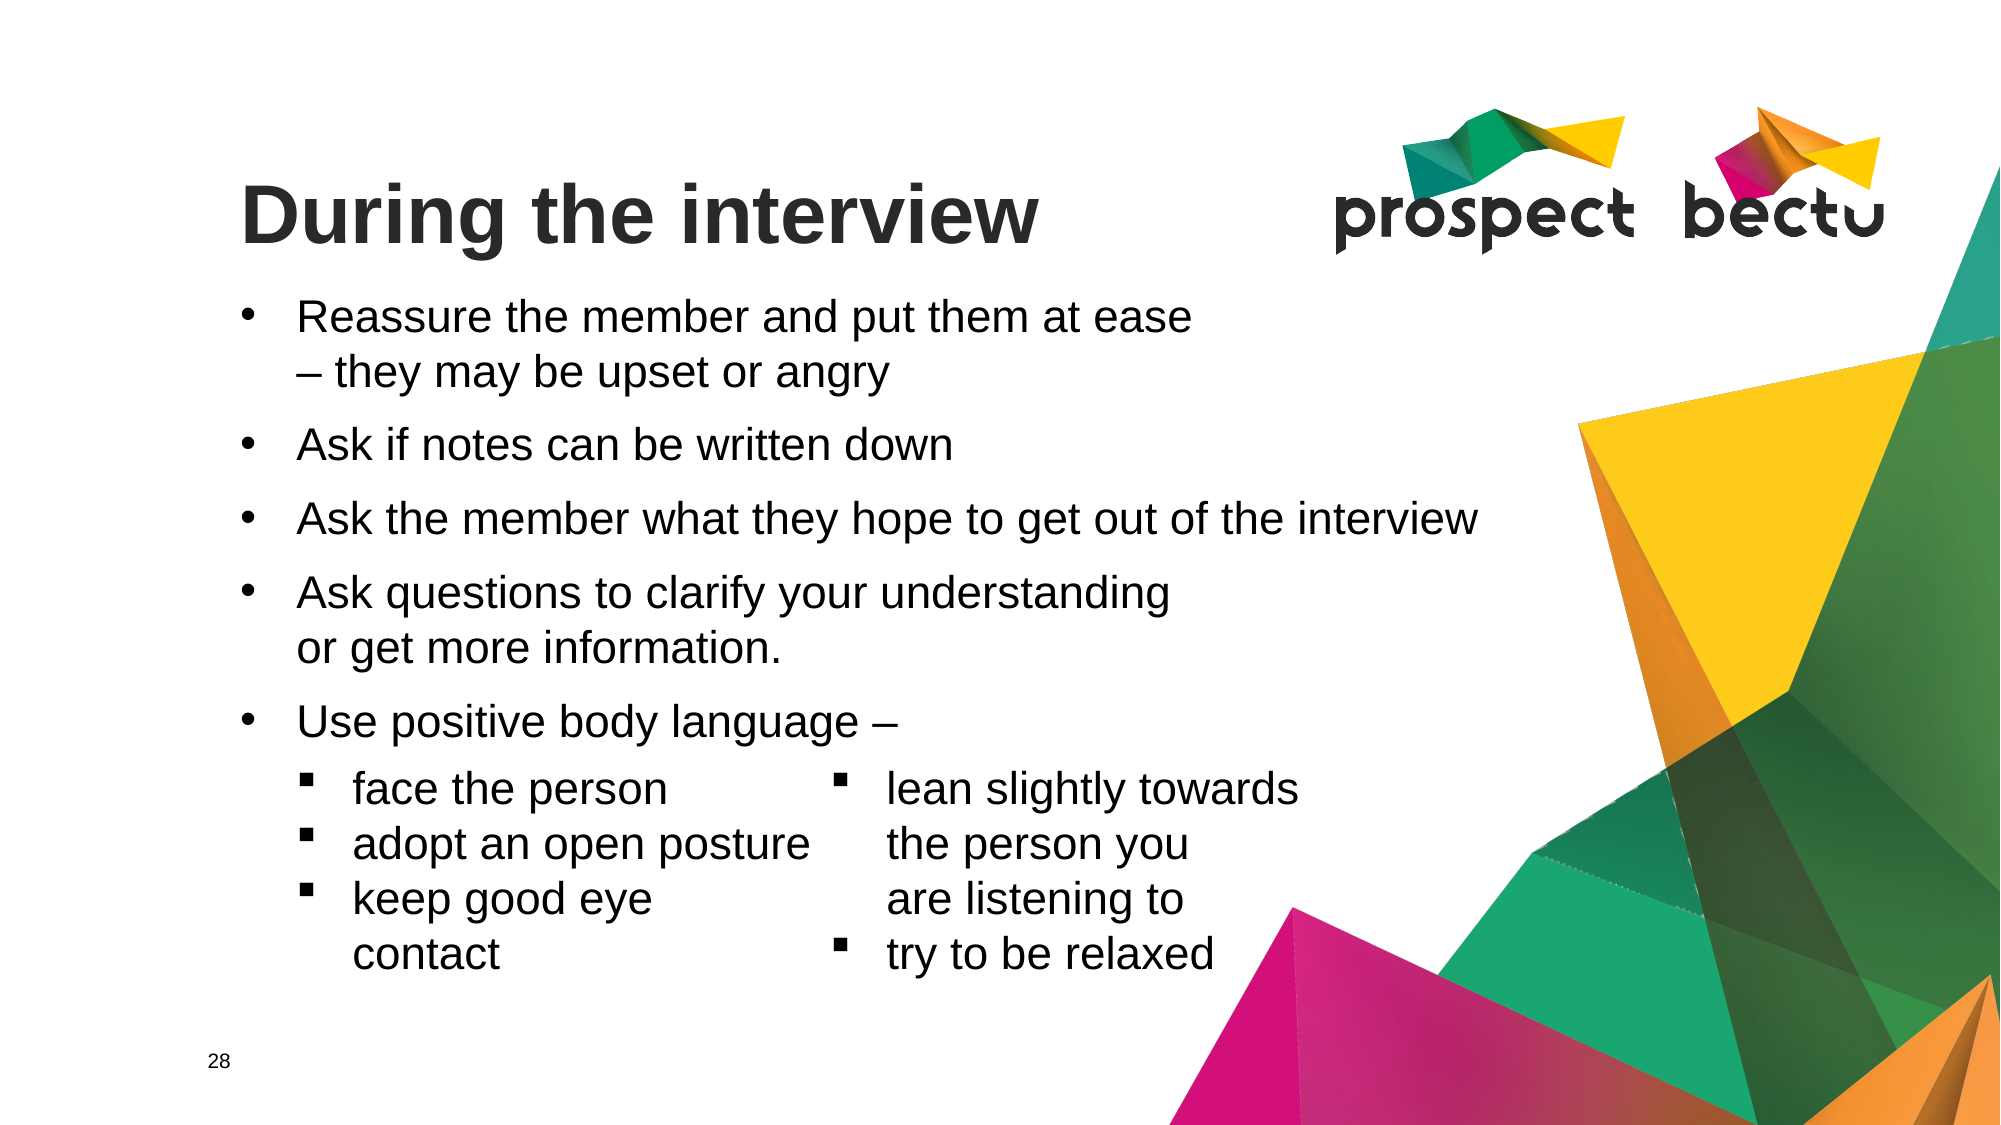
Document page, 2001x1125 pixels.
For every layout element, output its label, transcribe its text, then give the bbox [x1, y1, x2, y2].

text_box Reassure the member and put them at ease – they may be upset or angry Ask if notes can be written down Ask the member what they hope to get out of the interview Ask questions to clarify your understanding or get more information. Use positive body language – [240, 286, 1484, 755]
text_box lean slightly towards the person you are listening to try to be relaxed [830, 758, 1329, 995]
picture [1169, 0, 2000, 1125]
title During the interview [240, 27, 1607, 261]
text_box face the person adopt an open posture keep good eye contact [295, 758, 814, 981]
